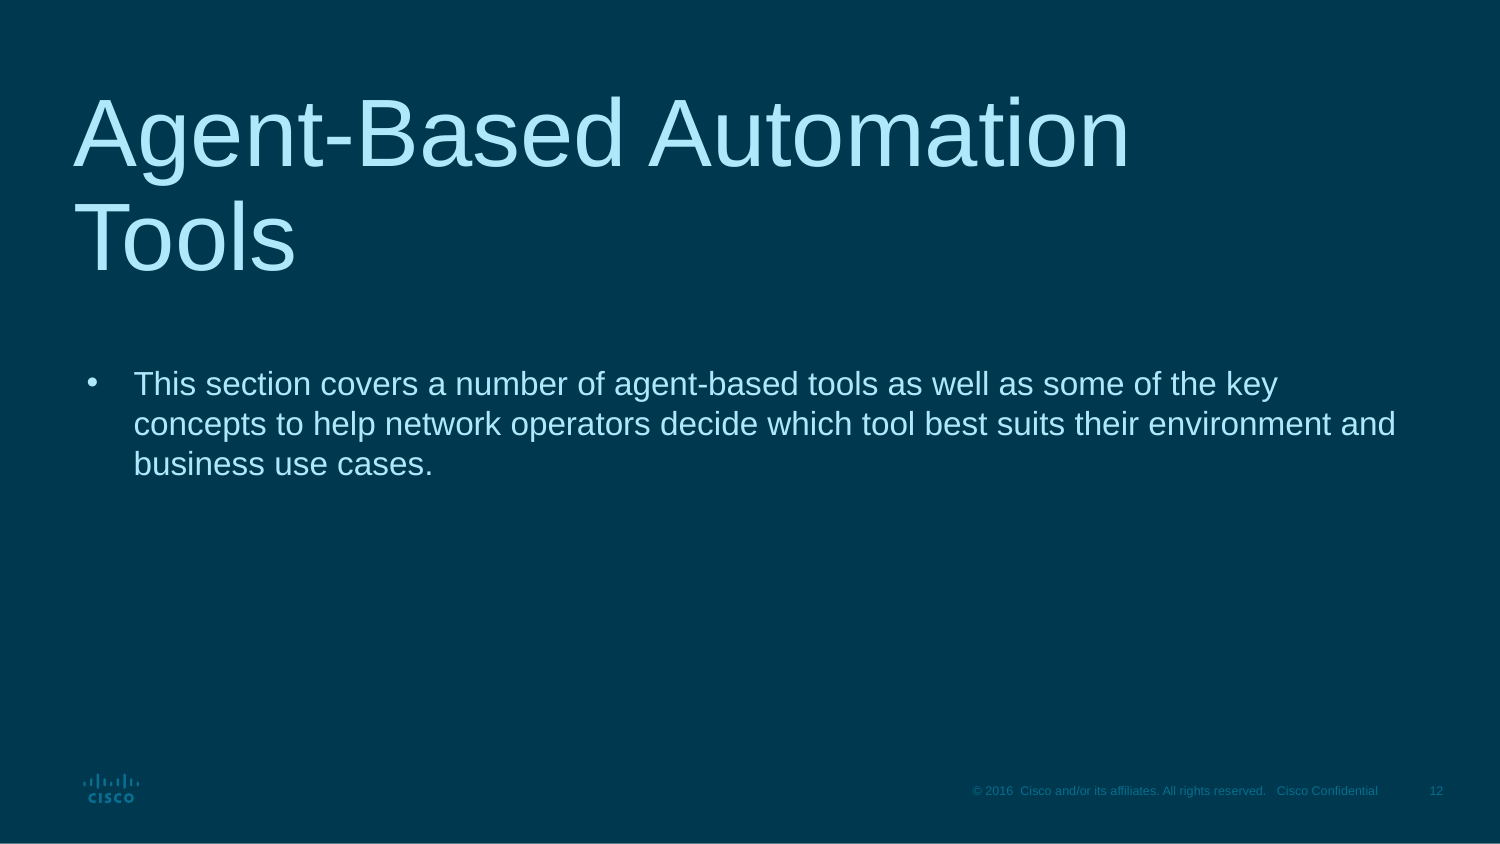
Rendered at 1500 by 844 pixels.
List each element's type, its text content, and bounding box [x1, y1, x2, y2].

text_box This section covers a number of agent-based tools as well as some of the key concepts to help network operators decide which tool best suits their environment and business use cases. [71, 354, 1430, 490]
title Agent-Based Automation Tools [58, 76, 1306, 299]
